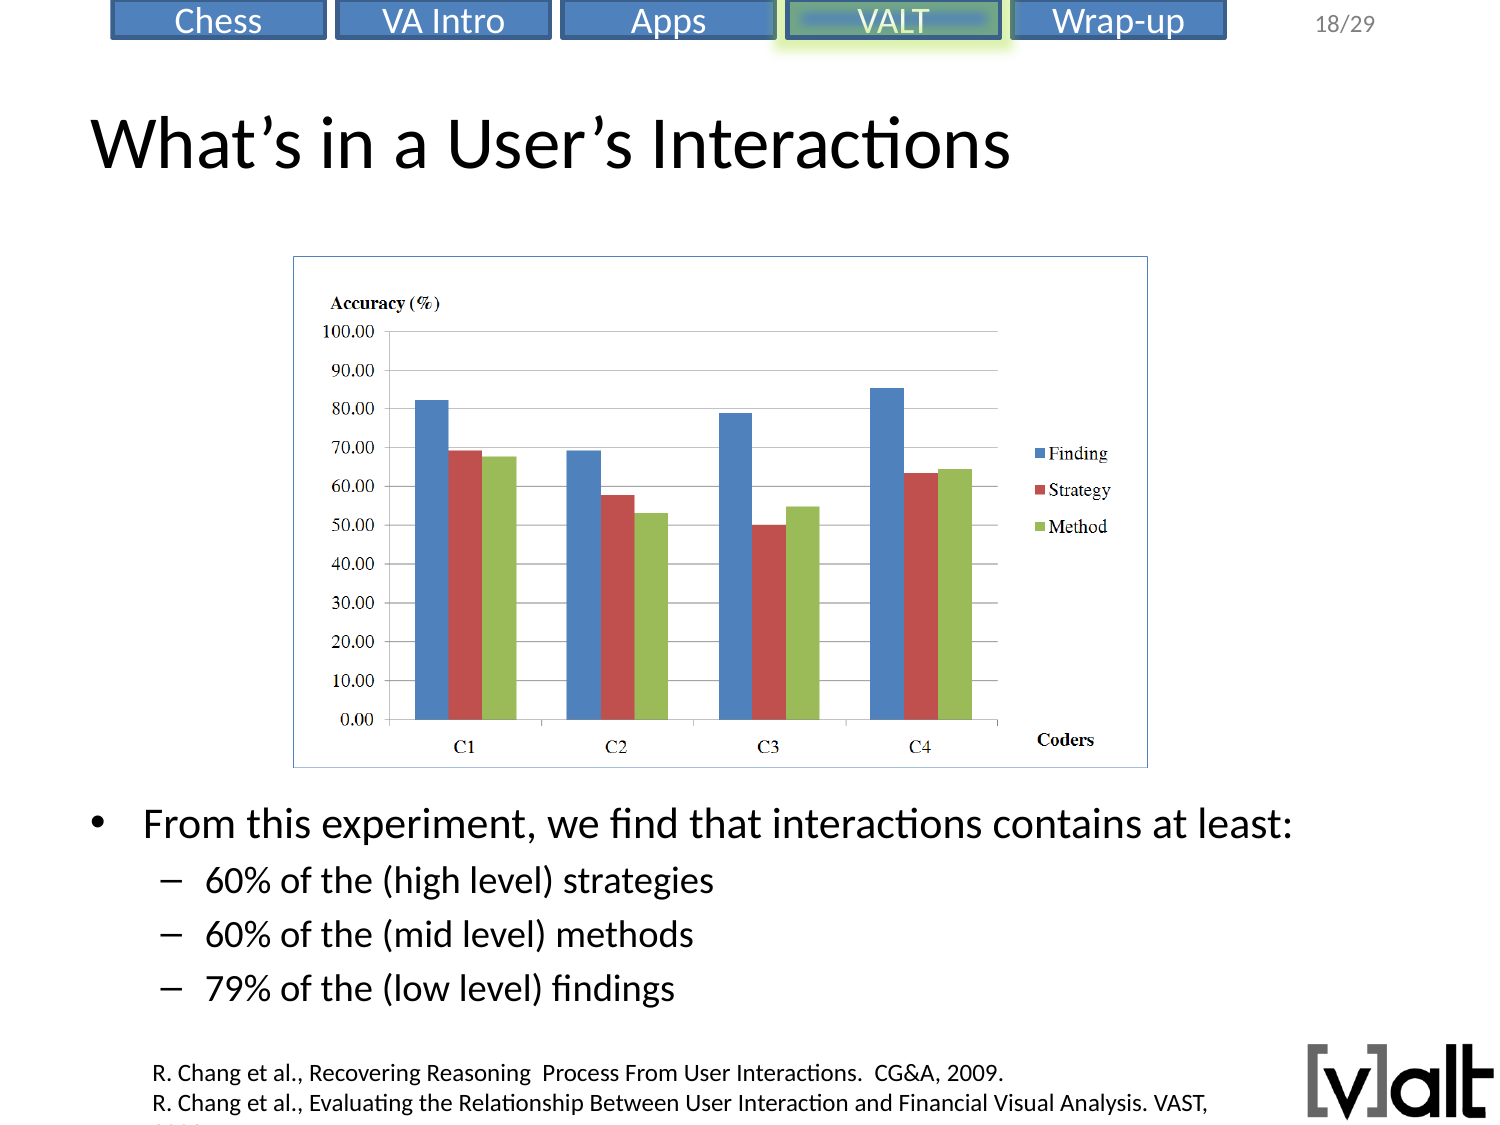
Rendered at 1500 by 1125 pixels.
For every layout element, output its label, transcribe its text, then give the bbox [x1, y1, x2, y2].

text_box R. Chang et al., Recovering Reasoning Process From User Interactions. CG&A, 2009. R. Chang et al., Evaluating the Relationship Between User Interaction and Financial Visual Analysis. VAST, 2009. [137, 1049, 1288, 1125]
picture [287, 249, 1155, 773]
picture [1299, 1034, 1500, 1125]
title What’s in a User’s Interactions [75, 45, 1425, 233]
text_box [785, 0, 1002, 40]
list From this experiment, we find that interactions contains at least: 60% of the (high level) strategies 60% of the (mid level) methods 79% of the (low level) findings [75, 787, 1425, 1018]
